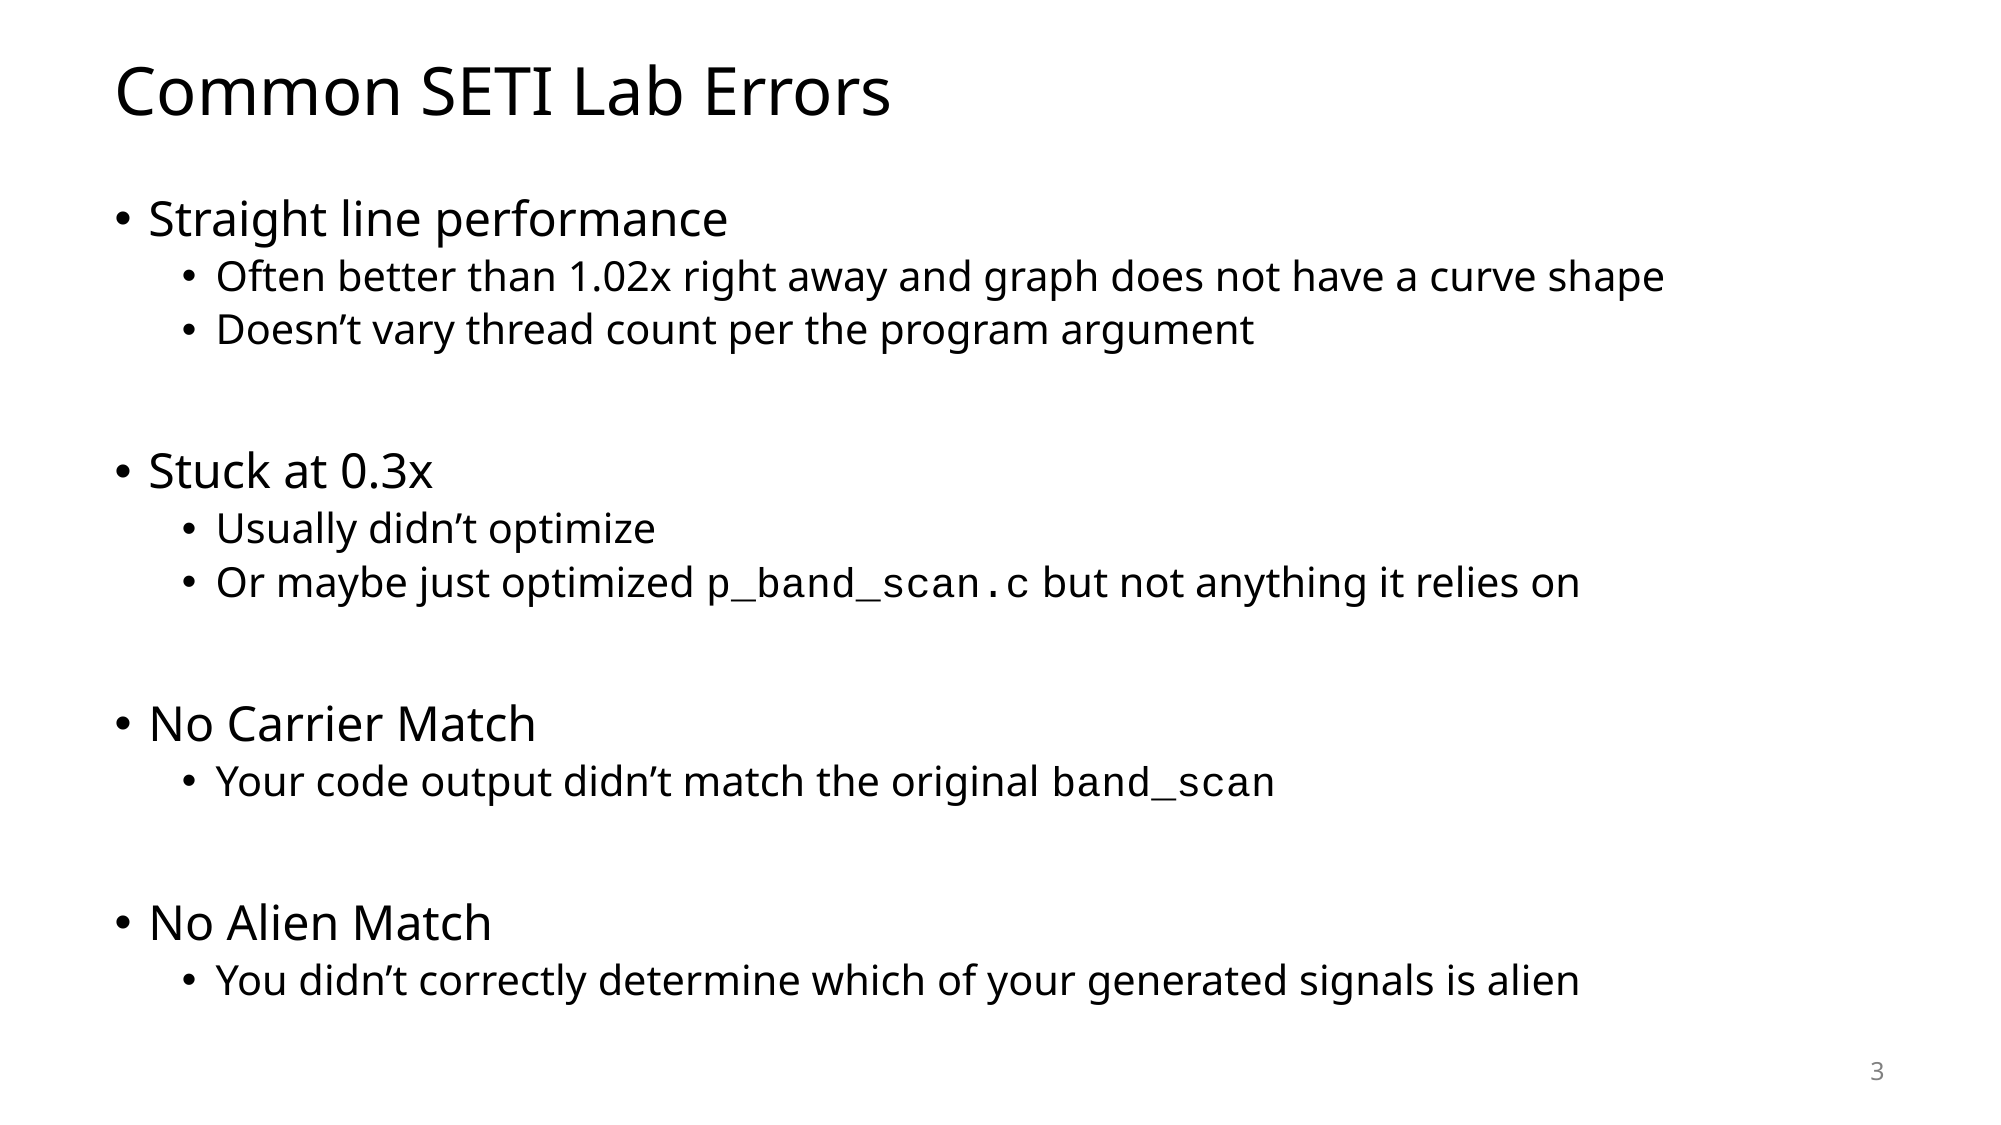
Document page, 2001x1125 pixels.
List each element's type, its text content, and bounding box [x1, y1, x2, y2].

list Straight line performance Often better than 1.02x right away and graph does not have a curve shape Doesn’t vary thread count per the program argument Stuck at 0.3x Usually didn’t optimize Or maybe just optimized p_band_scan.c but not anything it relies on No Carrier Match Your code output didn’t match the original band_scan No Alien Match You didn’t correctly determine which of your generated signals is alien [99, 187, 1946, 1013]
slide_number 3 [1749, 1042, 1900, 1103]
title Common SETI Lab Errors [99, 37, 1900, 150]
